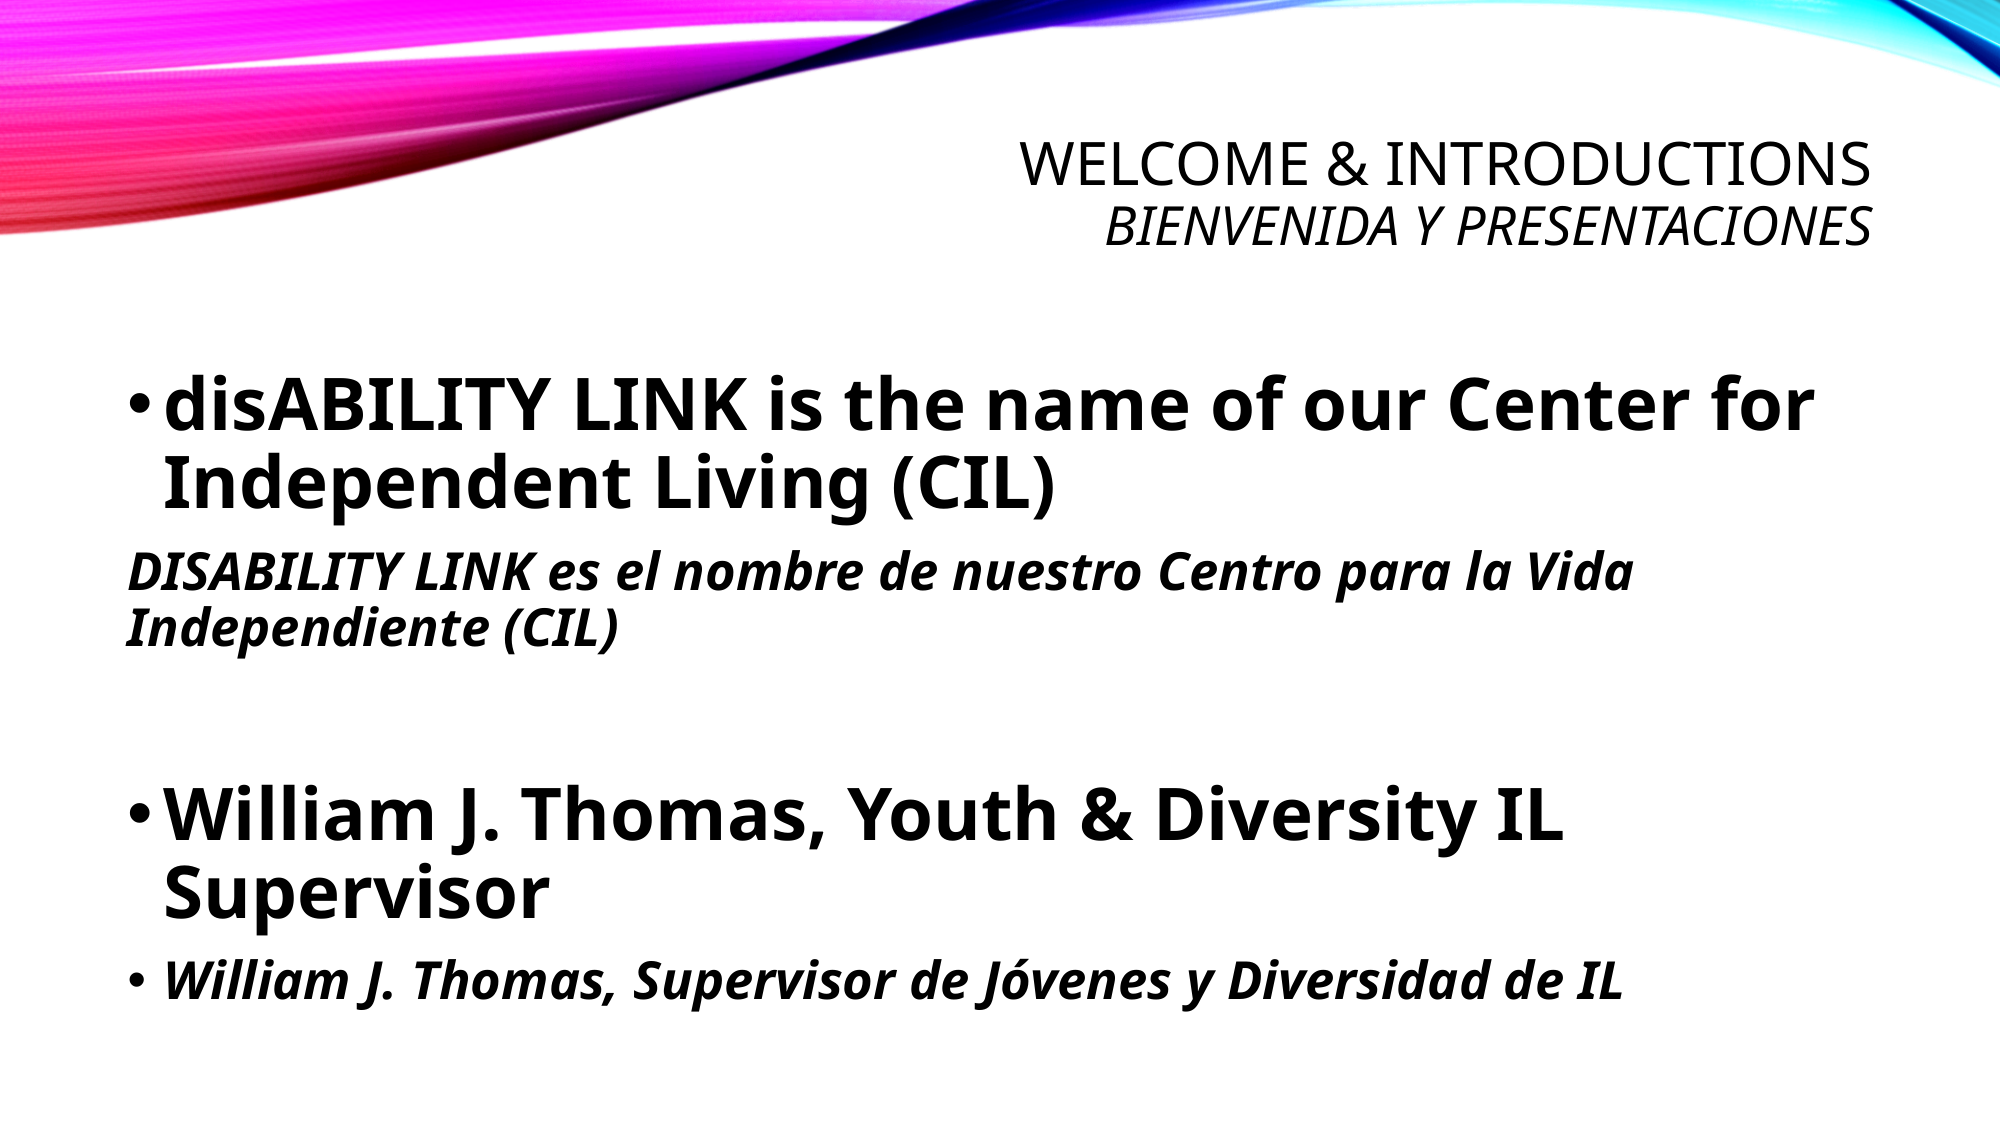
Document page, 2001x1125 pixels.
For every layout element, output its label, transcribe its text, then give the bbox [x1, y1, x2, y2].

list disABILITY LINK is the name of our Center for Independent Living (CIL) DISABILITY LINK es el nombre de nuestro Centro para la Vida Independiente (CIL) William J. Thomas, Youth & Diversity IL Supervisor William J. Thomas, Supervisor de Jóvenes y Diversidad de IL [112, 360, 1888, 1021]
picture [0, 0, 2000, 237]
picture [1910, 0, 2000, 45]
picture [1890, 0, 2000, 75]
title Welcome & introductions Bienvenida y presentaciones [474, 125, 1888, 338]
